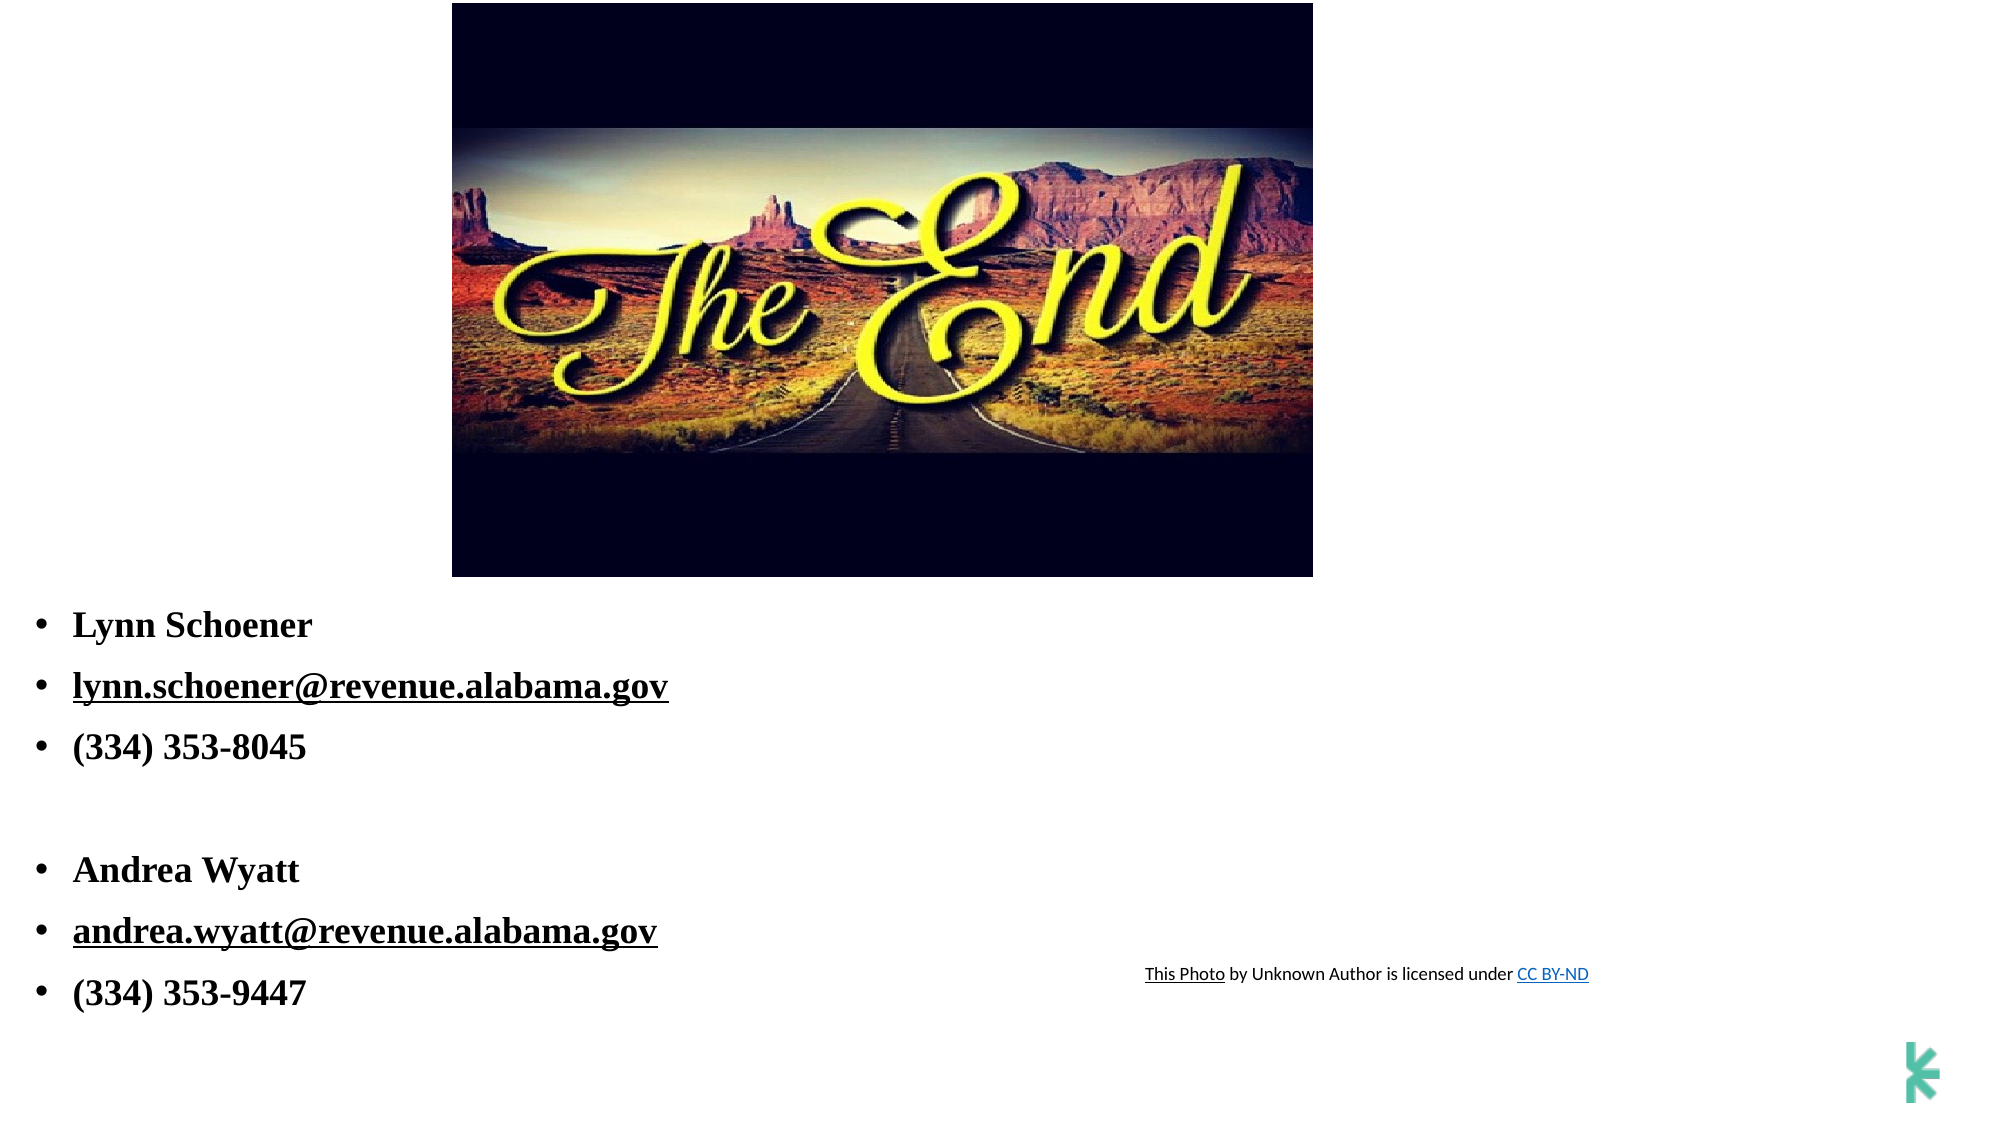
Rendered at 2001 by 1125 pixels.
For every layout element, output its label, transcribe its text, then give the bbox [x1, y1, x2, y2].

text_box This Photo by Unknown Author is licensed under CC BY-ND [1130, 954, 1704, 992]
list Lynn Schoener lynn.schoener@revenue.alabama.gov (334) 353-8045 Andrea Wyatt andrea.wyatt@revenue.alabama.gov (334) 353-9447 [19, 597, 1745, 1125]
picture [452, 3, 1313, 577]
